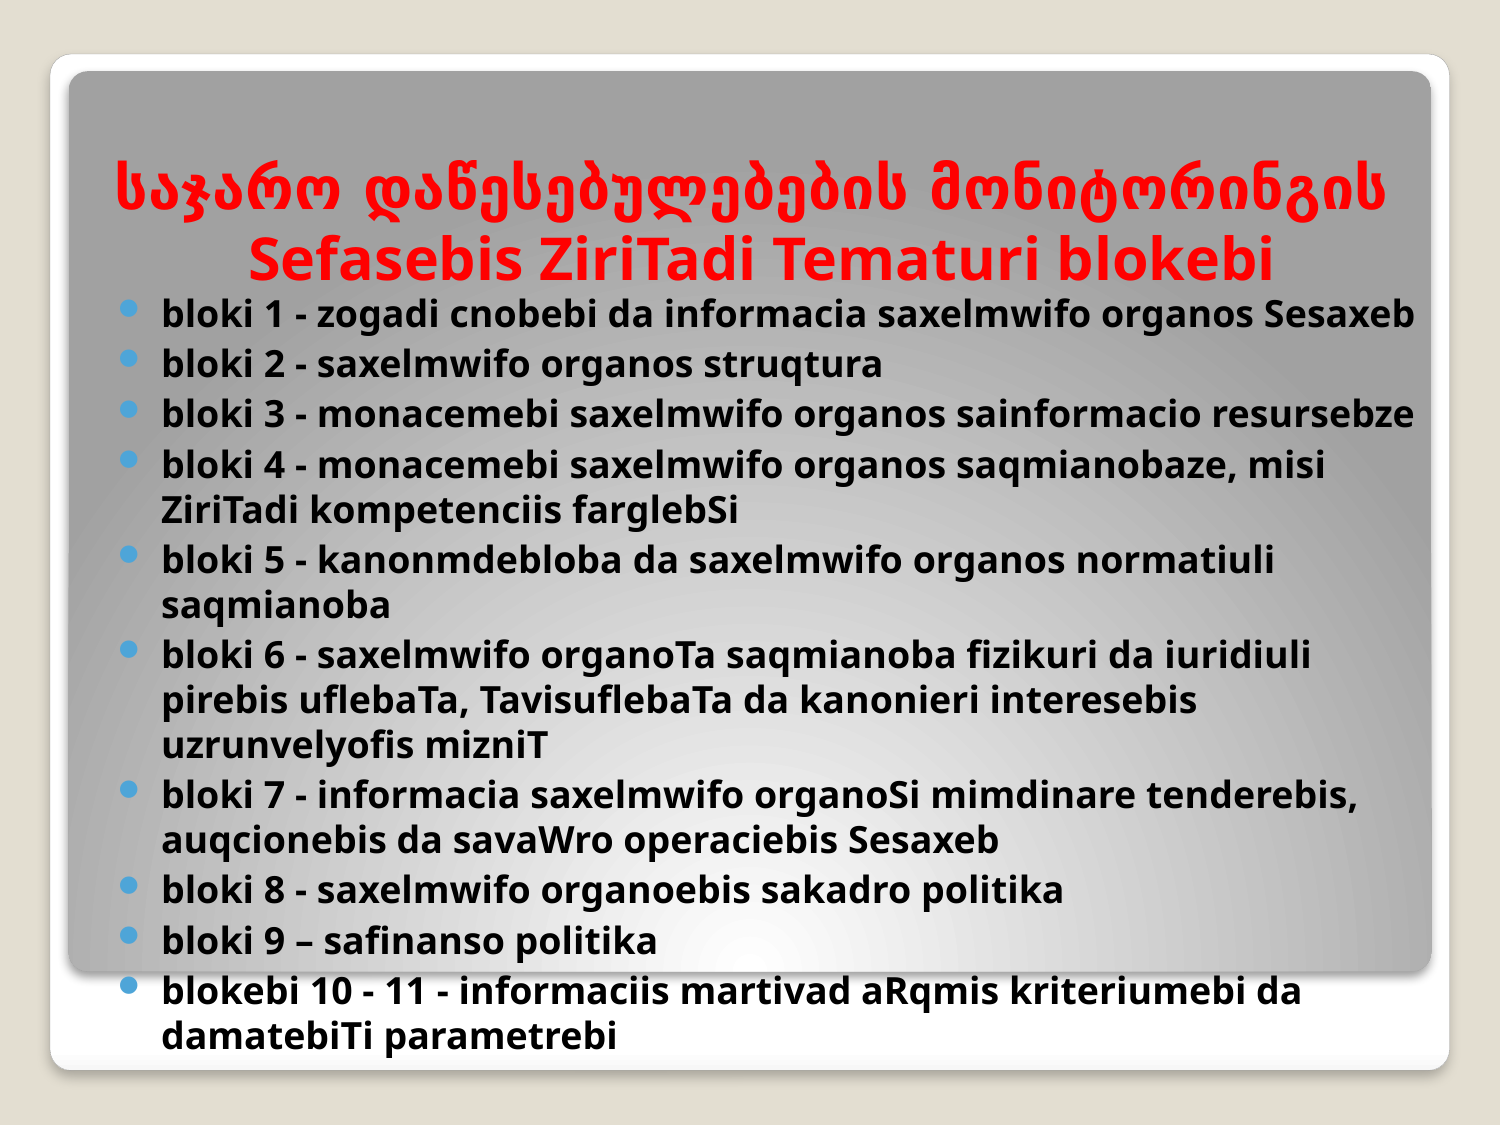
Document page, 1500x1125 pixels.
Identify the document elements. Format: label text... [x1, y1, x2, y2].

title საჯარო დაწესებულებების მონიტორინგის Sefasebis ZiriTadi Tematuri blokebi [87, 112, 1438, 275]
list bloki 1 - zogadi cnobebi da informacia saxelmwifo organos Sesaxeb bloki 2 - saxelmwifo organos struqtura bloki 3 - monacemebi saxelmwifo organos sainformacio resursebze bloki 4 - monacemebi saxelmwifo organos saqmianobaze, misi ZiriTadi kompetenciis farglebSi bloki 5 - kanonmdebloba da saxelmwifo organos normatiuli saqmianoba bloki 6 - saxelmwifo organoTa saqmianoba fizikuri da iuridiuli pirebis uflebaTa, TavisuflebaTa da kanonieri interesebis uzrunvelyofis mizniT bloki 7 - informacia saxelmwifo organoSi mimdinare tenderebis, auqcionebis da savaWro operaciebis Sesaxeb bloki 8 - saxelmwifo organoebis sakadro politika bloki 9 – safinanso politika blokebi 10 - 11 - informaciis martivad aRqmis kriteriumebi da damatebiTi parametrebi [87, 275, 1438, 1067]
